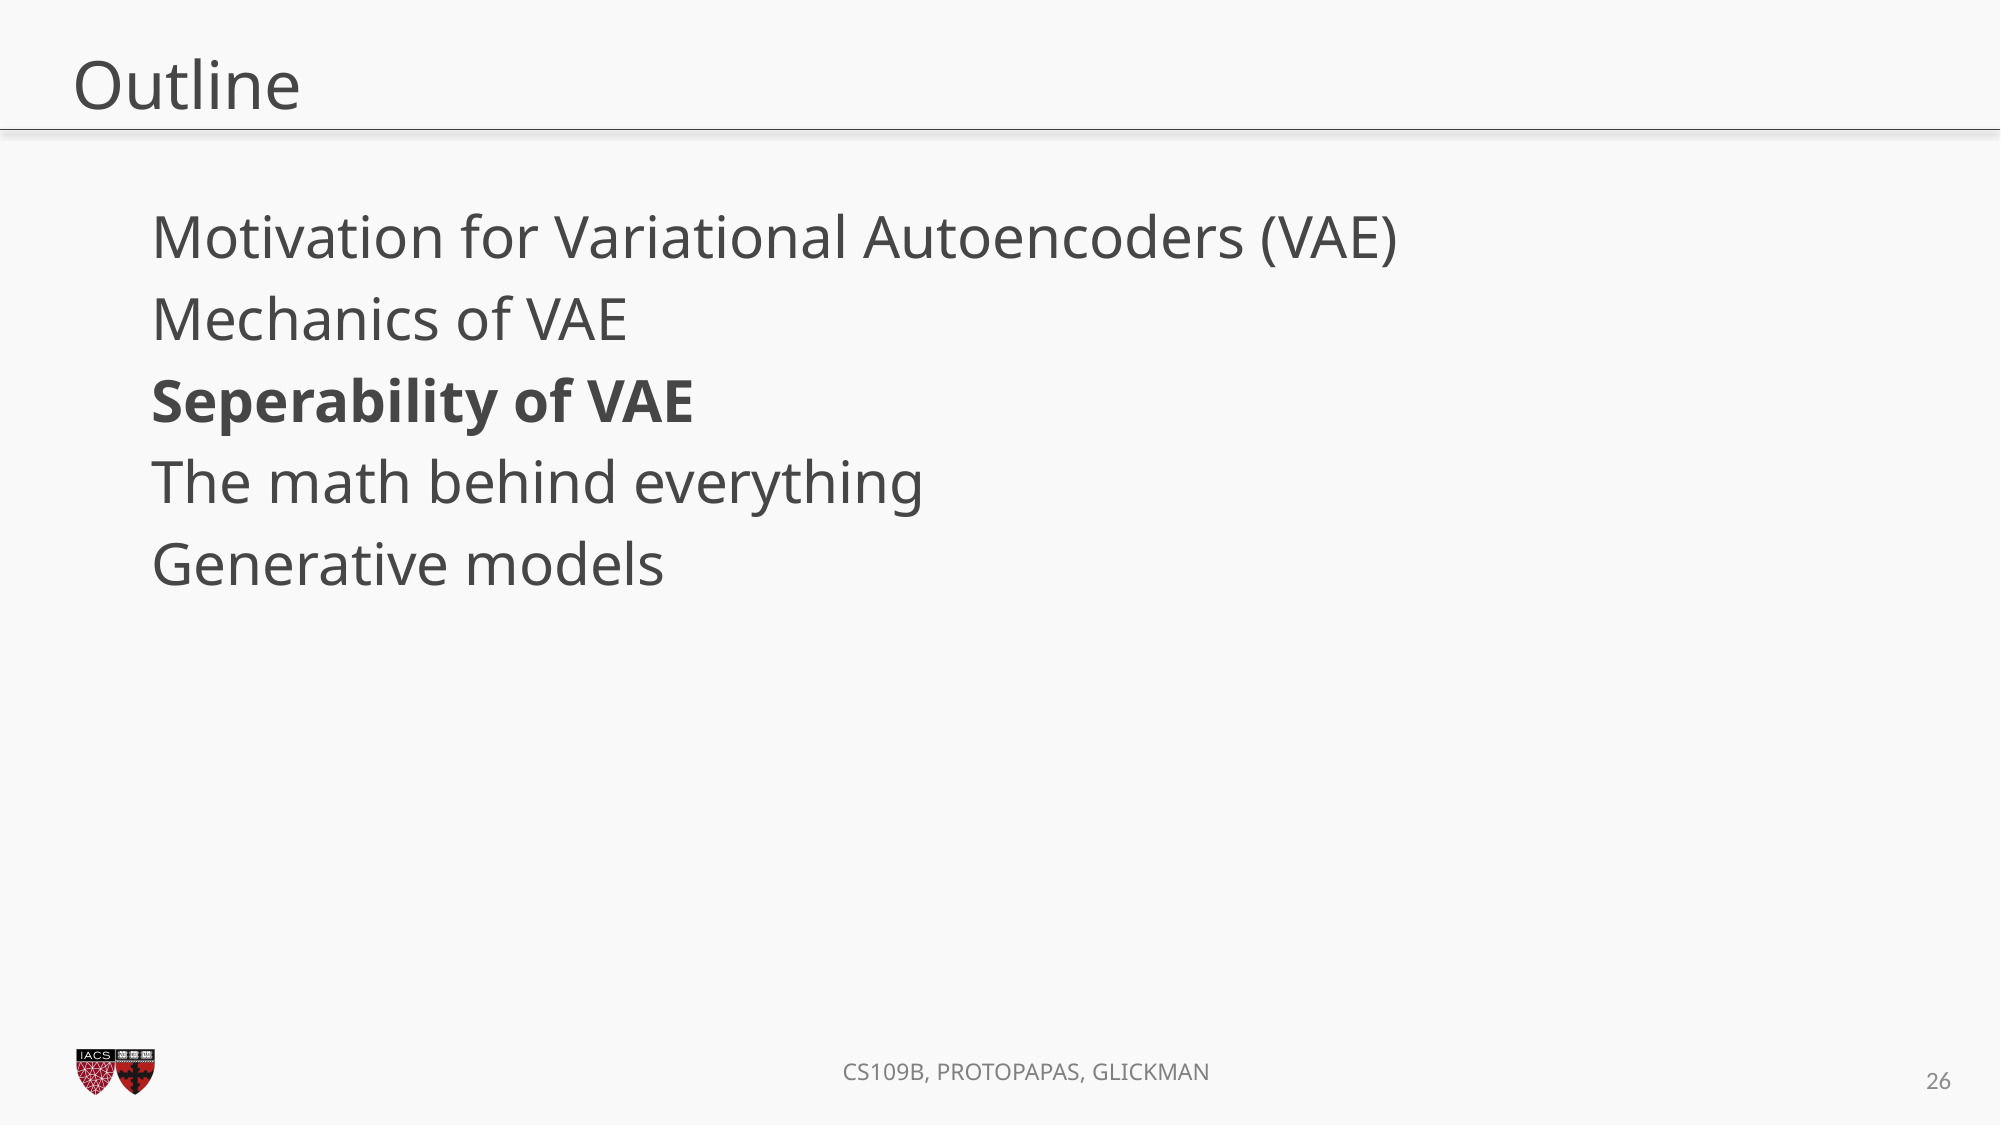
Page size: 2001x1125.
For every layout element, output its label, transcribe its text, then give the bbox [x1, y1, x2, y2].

list Motivation for Variational Autoencoders (VAE) Mechanics of VAE Seperability of VAE The math behind everything Generative models [136, 193, 1831, 540]
title Outline [57, 35, 1943, 162]
picture [75, 1049, 155, 1095]
slide_number 26 [1500, 1050, 1967, 1110]
